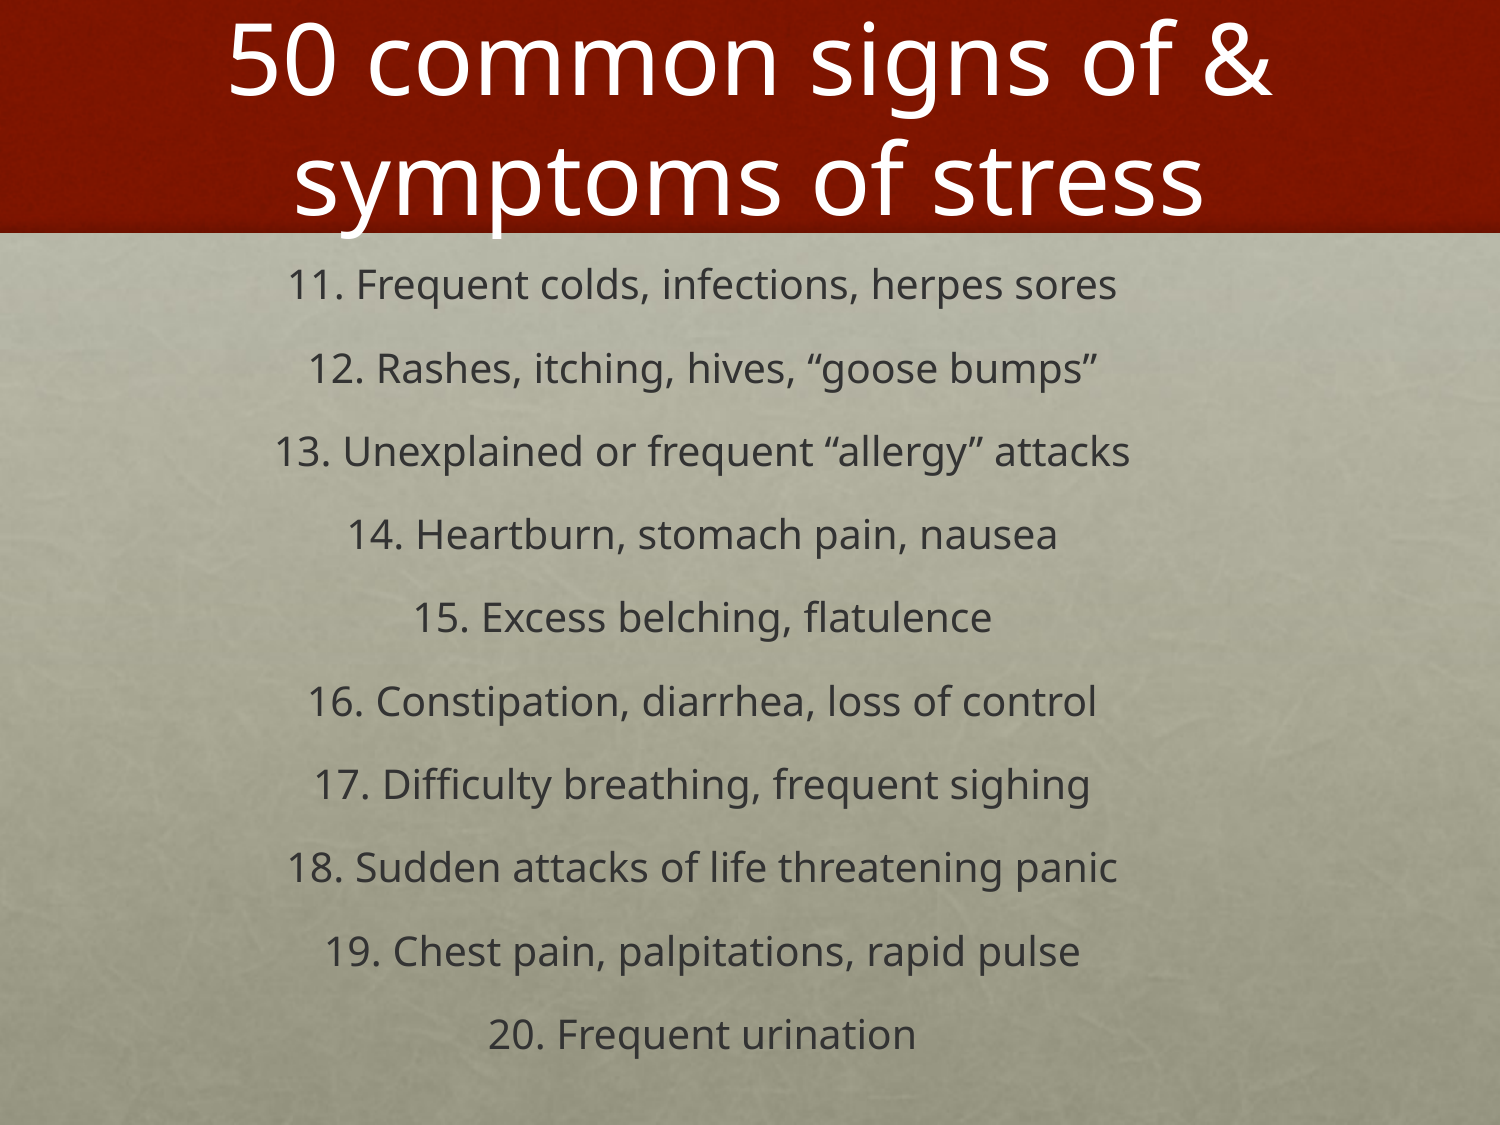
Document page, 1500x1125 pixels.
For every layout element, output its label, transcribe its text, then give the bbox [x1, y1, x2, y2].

list 11. Frequent colds, infections, herpes sores 12. Rashes, itching, hives, “goose bumps” 13. Unexplained or frequent “allergy” attacks 14. Heartburn, stomach pain, nausea 15. Excess belching, flatulence 16. Constipation, diarrhea, loss of control 17. Difficulty breathing, frequent sighing 18. Sudden attacks of life threatening panic 19. Chest pain, palpitations, rapid pulse 20. Frequent urination [33, 251, 1372, 1073]
title 50 common signs of & symptoms of stress [127, 10, 1372, 221]
picture [0, 214, 1500, 1125]
